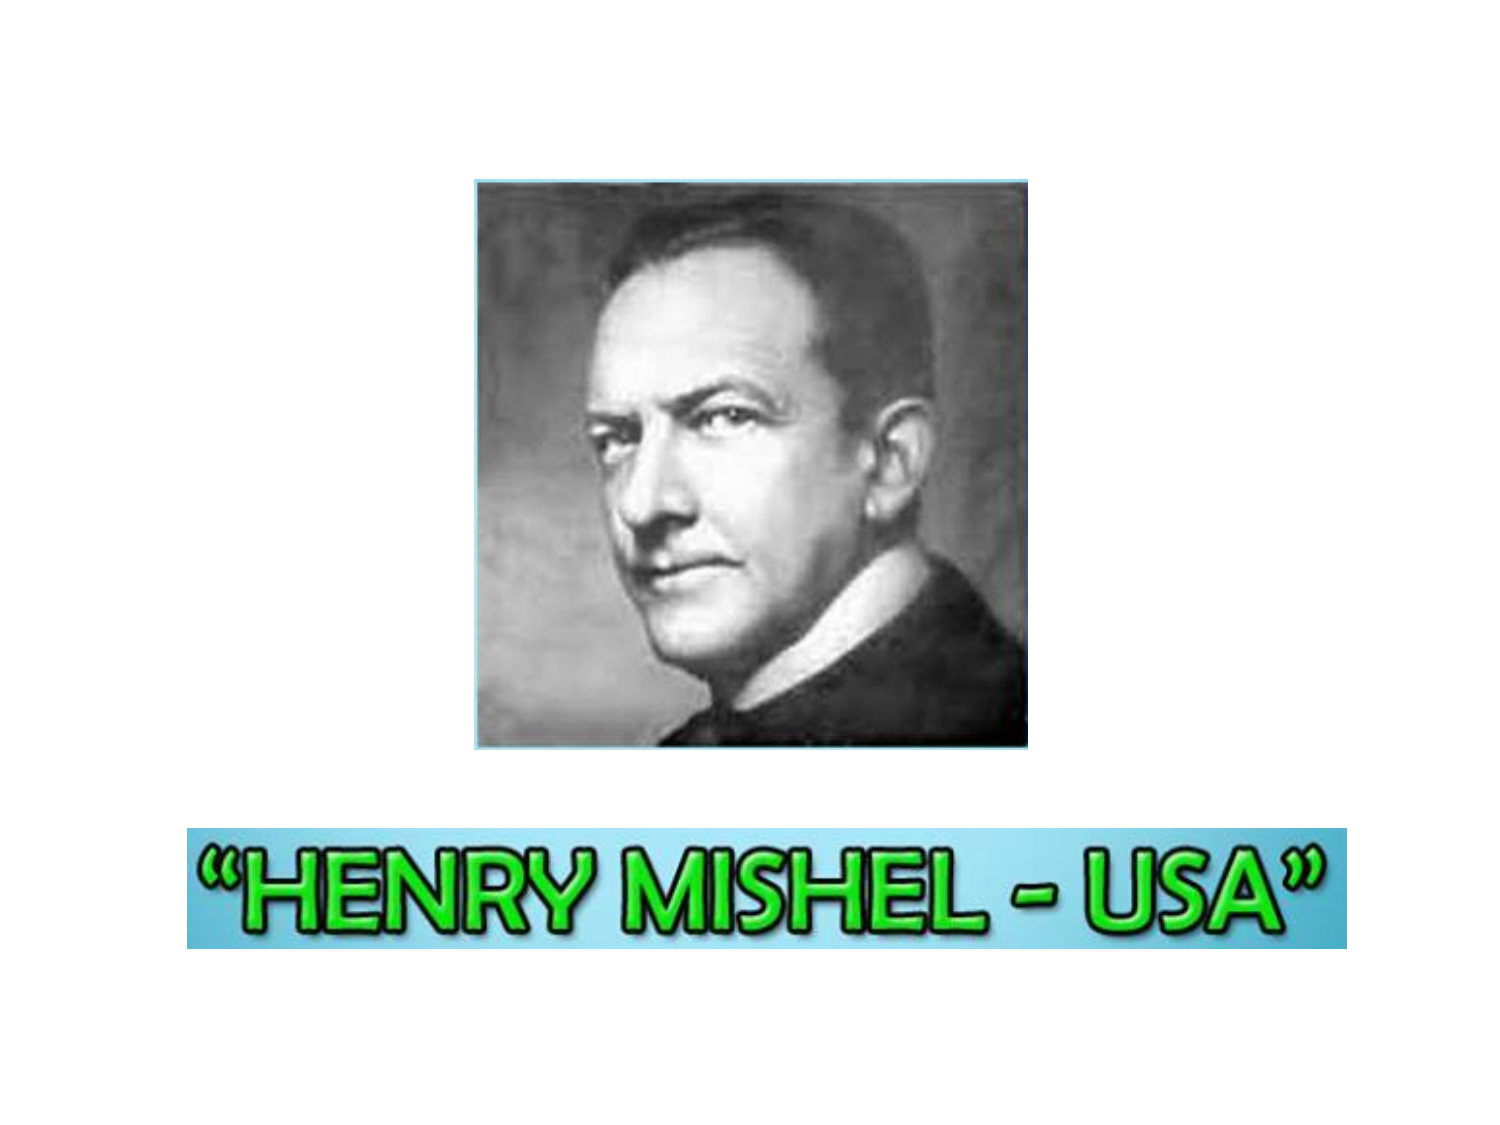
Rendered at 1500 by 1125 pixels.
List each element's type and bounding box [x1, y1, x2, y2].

picture [474, 179, 1029, 751]
picture [187, 827, 1348, 949]
